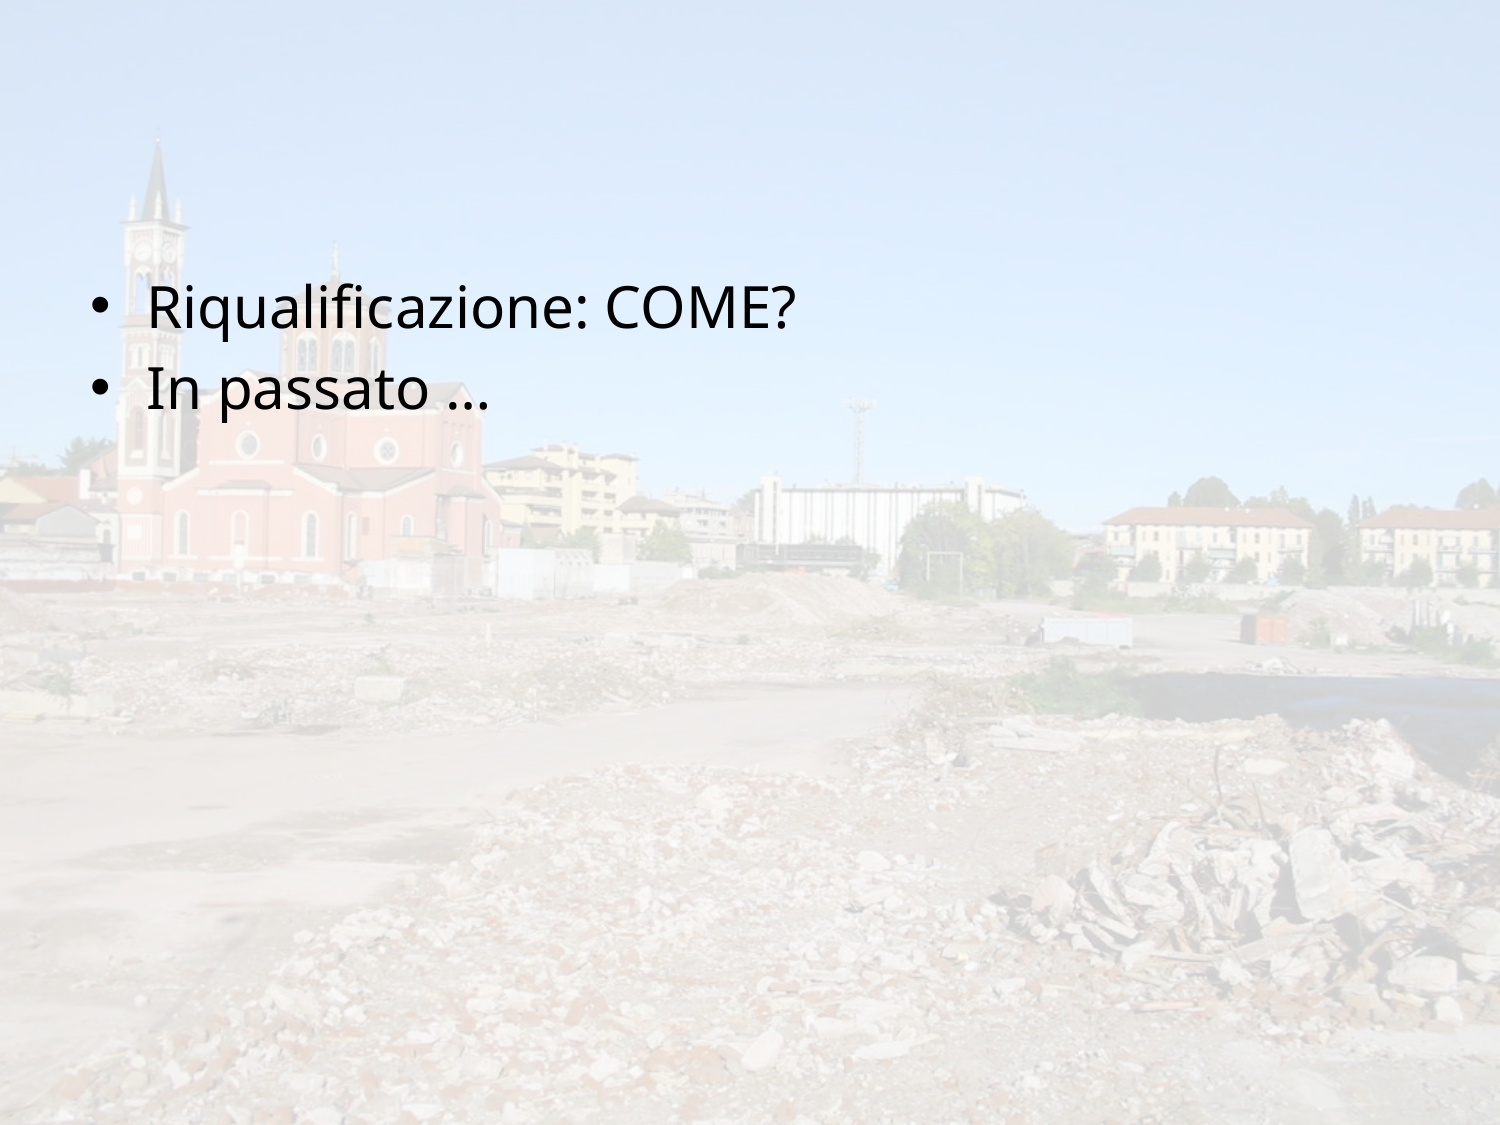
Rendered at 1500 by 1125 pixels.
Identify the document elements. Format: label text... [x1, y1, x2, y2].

list Riqualificazione: COME? In passato … [75, 262, 1425, 1005]
